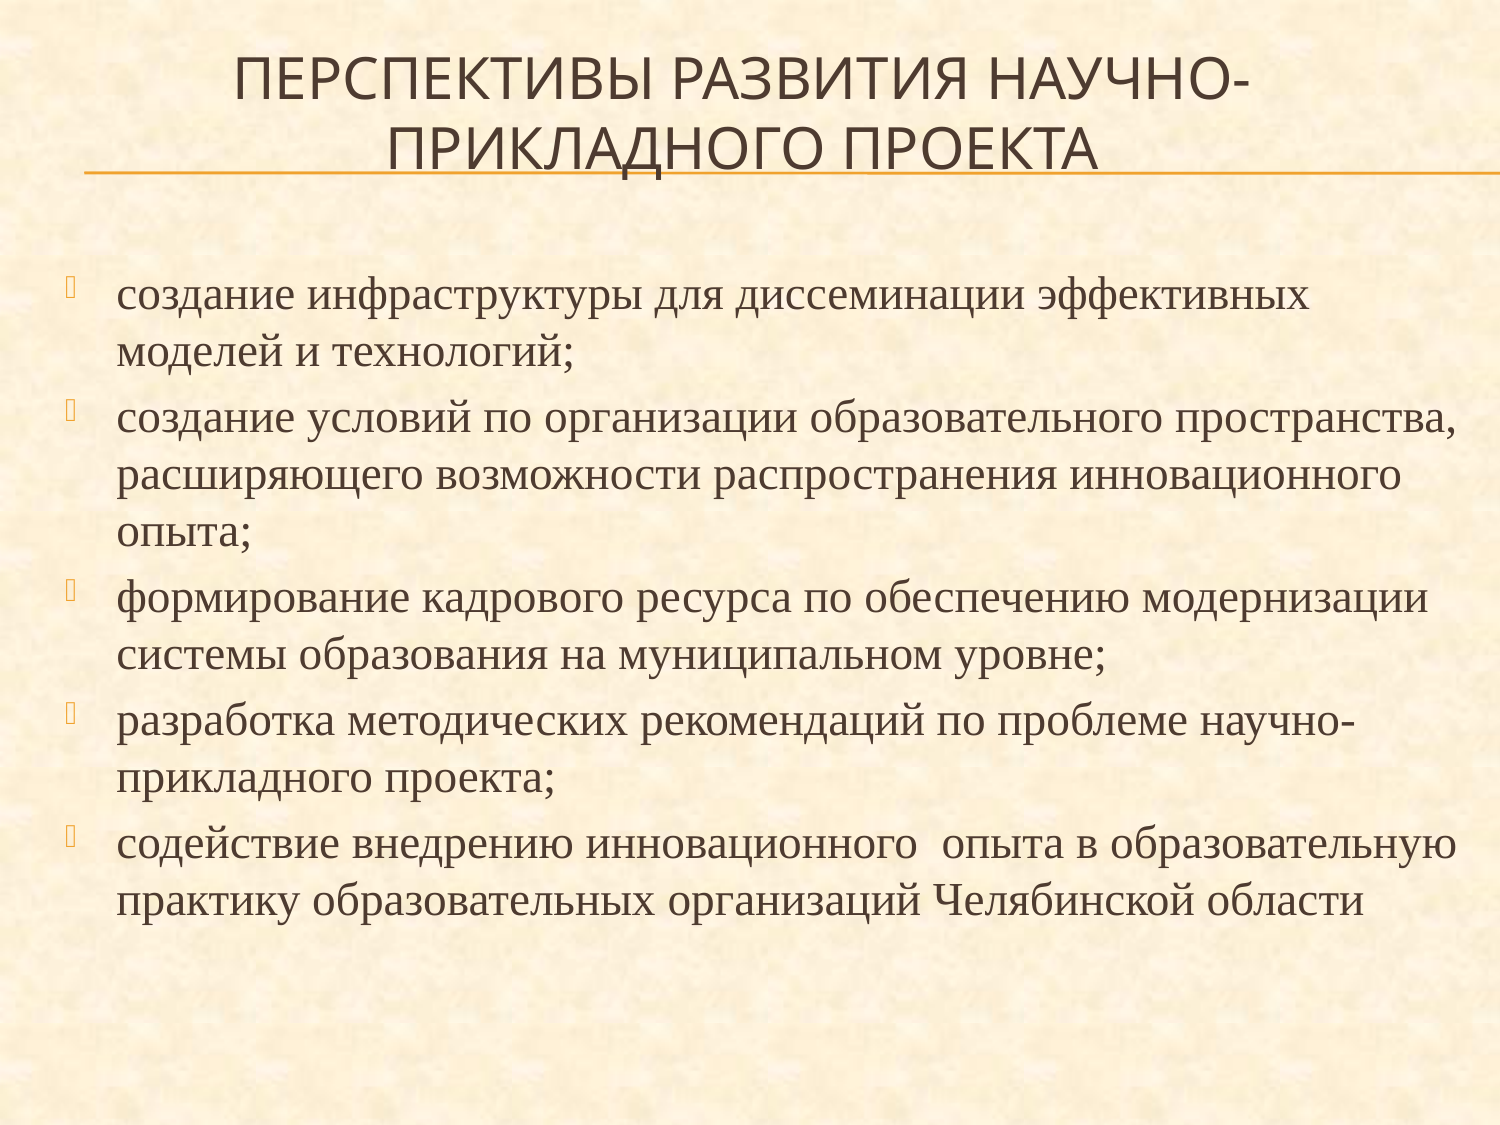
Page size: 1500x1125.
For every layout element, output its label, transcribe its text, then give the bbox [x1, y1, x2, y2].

list создание инфраструктуры для диссеминации эффективных моделей и технологий; создание условий по организации образовательного пространства, расширяющего возможности распространения инновационного опыта; формирование кадрового ресурса по обеспечению модернизации системы образования на муниципальном уровне; разработка методических рекомендаций по проблеме научно- прикладного проекта; содействие внедрению инновационного опыта в образовательную практику образовательных организаций Челябинской области [49, 254, 1476, 998]
picture [0, 0, 1500, 1125]
title Перспективы развития научно- прикладного проекта [29, 42, 1455, 181]
